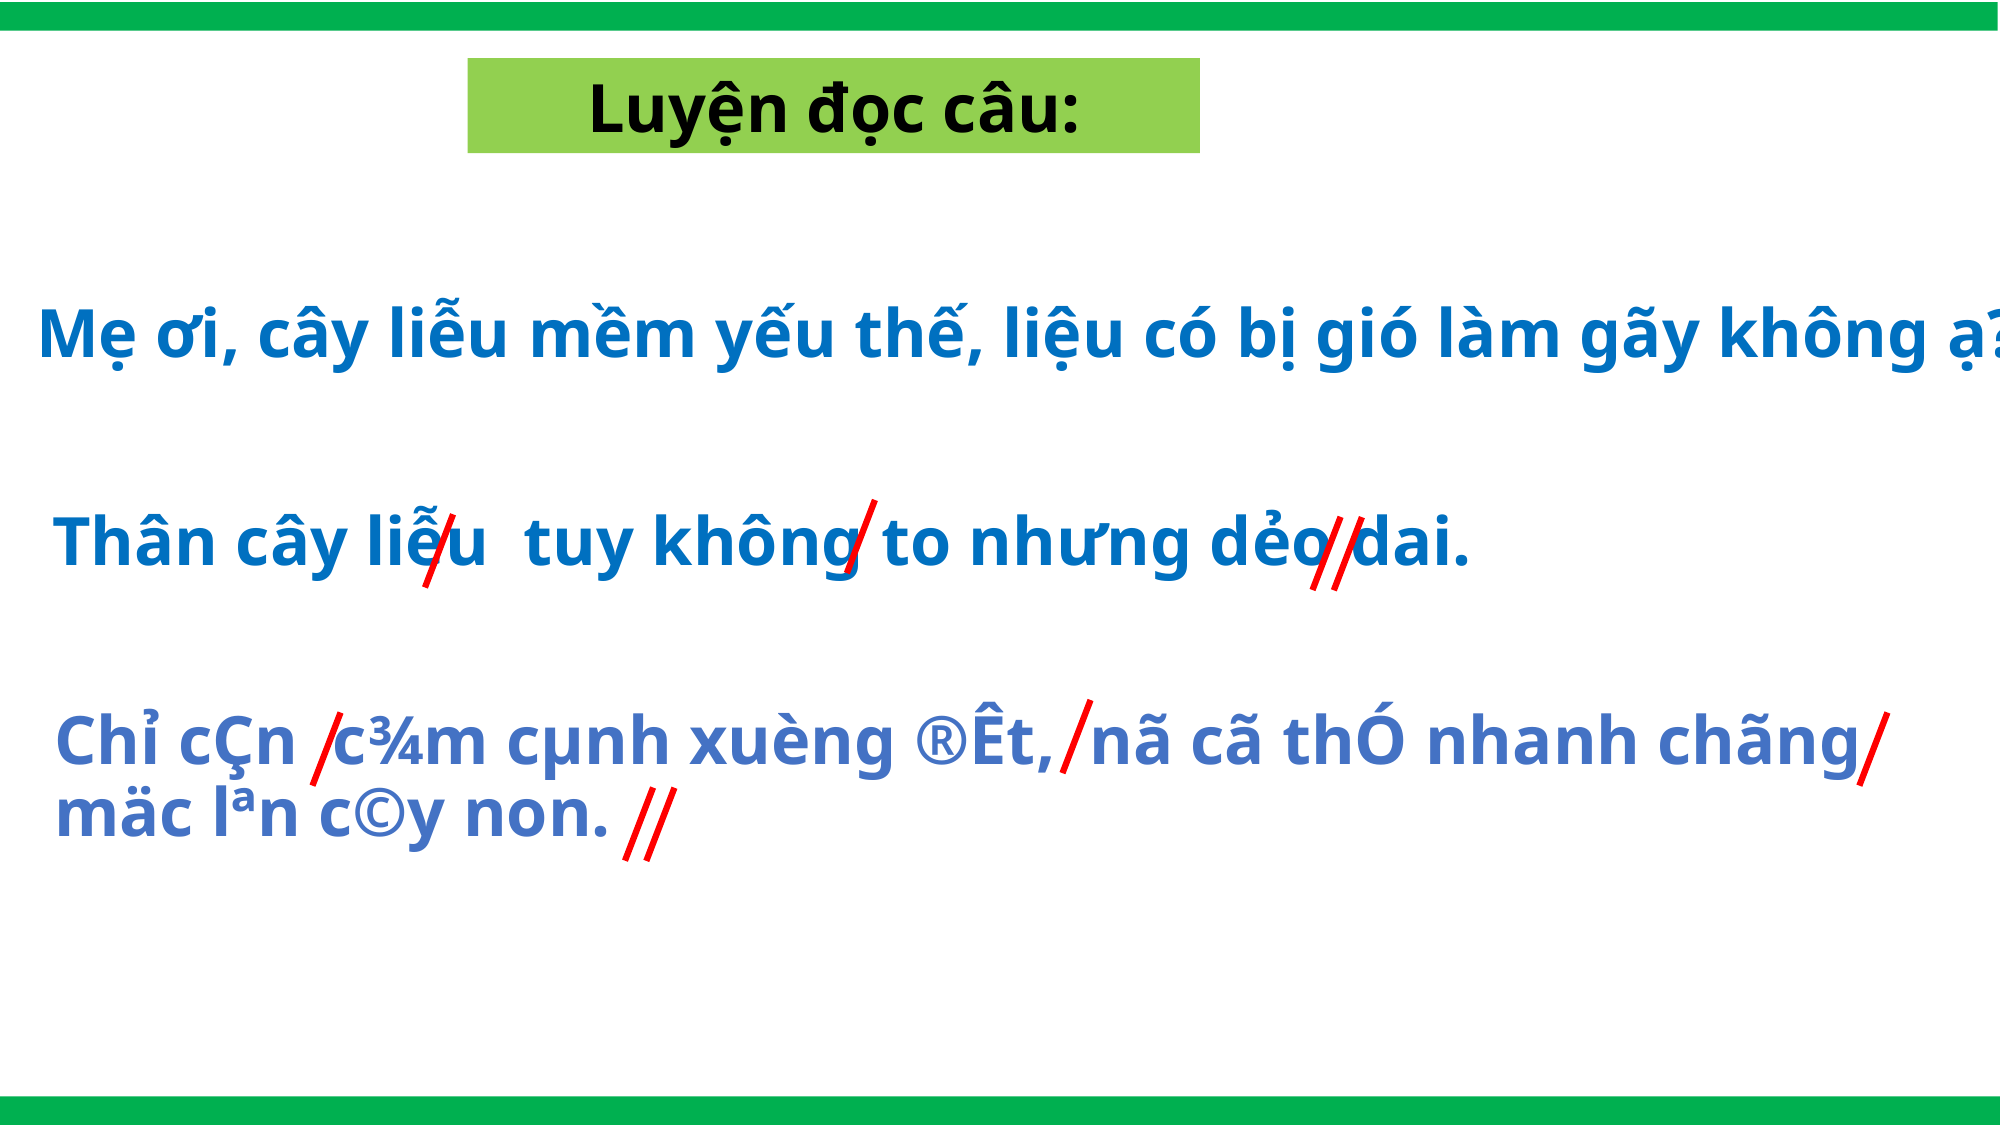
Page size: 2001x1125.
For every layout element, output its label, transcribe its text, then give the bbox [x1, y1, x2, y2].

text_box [1859, 712, 1888, 786]
text_box Chỉ cÇn c¾m cµnh xuèng ®Êt, nã cã thÓ nhanh chãng mäc lªn c©y non. [39, 699, 1925, 862]
text_box [0, 1094, 2000, 1125]
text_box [846, 499, 876, 574]
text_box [424, 514, 454, 588]
text_box Thân cây liễu tuy không to nhưng dẻo dai. [37, 491, 1725, 587]
text_box [0, 0, 2000, 33]
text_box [624, 787, 644, 861]
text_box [312, 712, 341, 786]
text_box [1062, 699, 1091, 774]
text_box Luyện đọc câu: [467, 58, 1200, 154]
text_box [1312, 516, 1332, 591]
text_box Mẹ ơi, cây liễu mềm yếu thế, liệu có bị gió làm gãy không ạ? [21, 283, 2000, 424]
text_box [646, 787, 675, 862]
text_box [1333, 516, 1363, 591]
